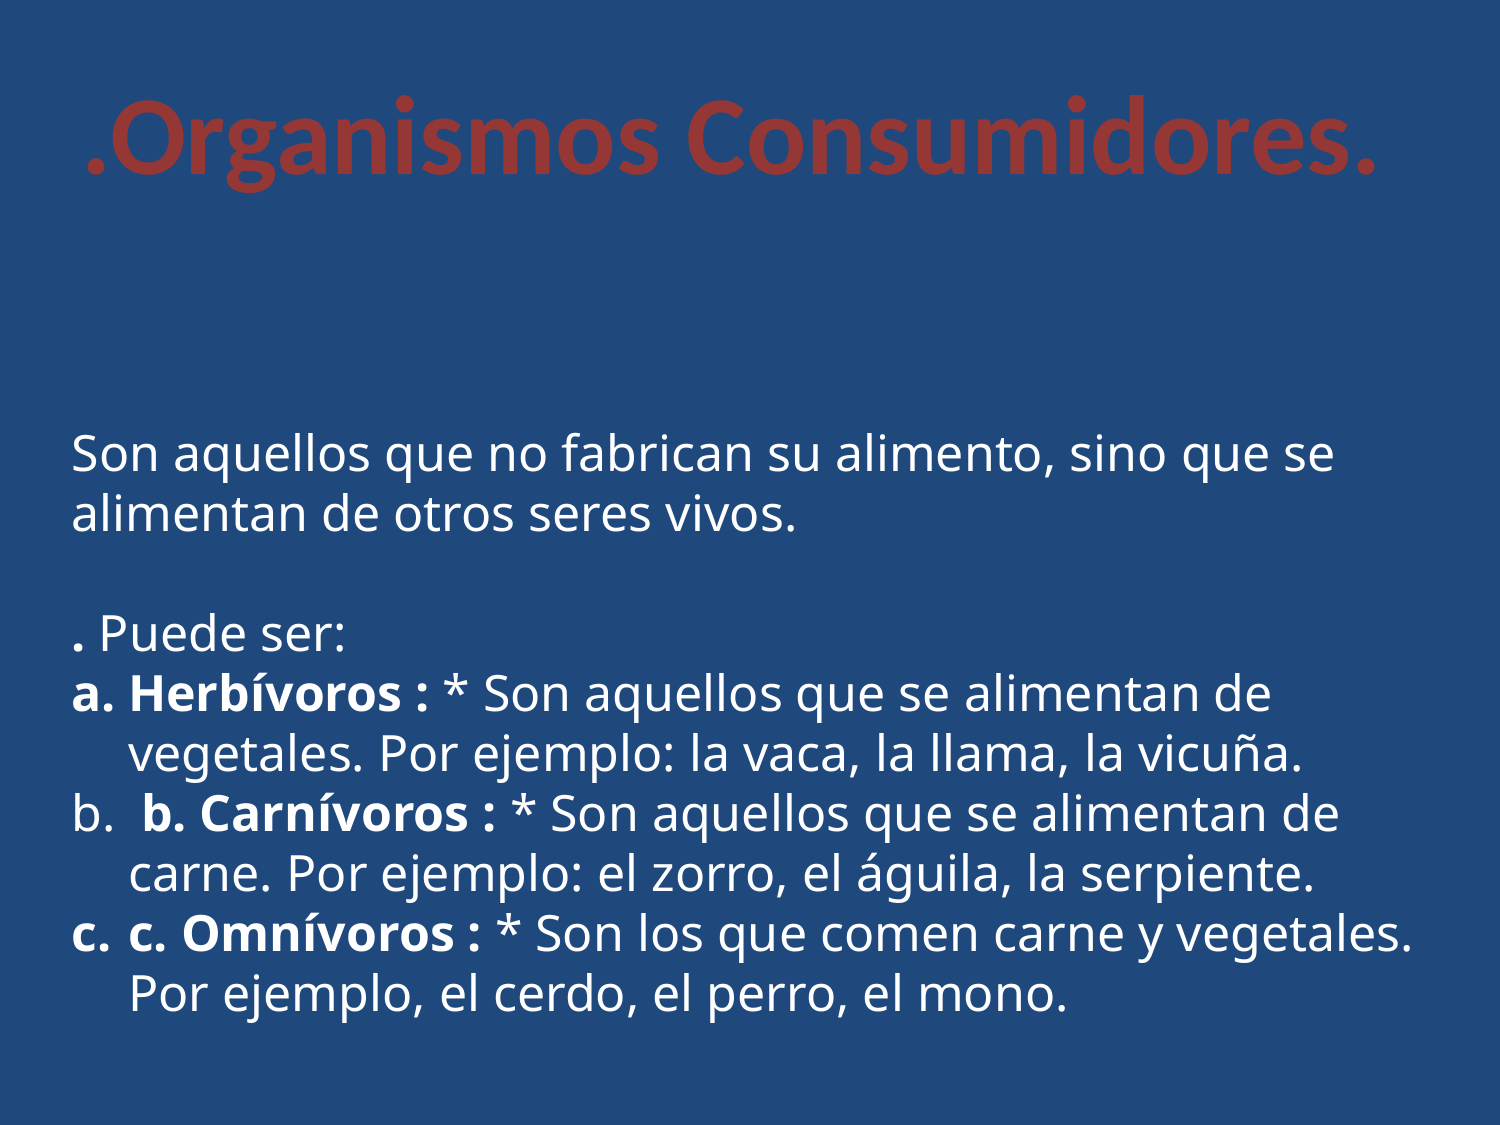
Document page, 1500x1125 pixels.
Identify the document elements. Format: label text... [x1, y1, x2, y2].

text_box Son aquellos que no fabrican su alimento, sino que se alimentan de otros seres vivos. . Puede ser: Herbívoros : * Son aquellos que se alimentan de vegetales. Por ejemplo: la vaca, la llama, la vicuña. b. Carnívoros : * Son aquellos que se alimentan de carne. Por ejemplo: el zorro, el águila, la serpiente. c. Omnívoros : * Son los que comen carne y vegetales. Por ejemplo, el cerdo, el perro, el mono. [56, 323, 1463, 1125]
text_box .Organismos Consumidores. [53, 54, 1412, 205]
